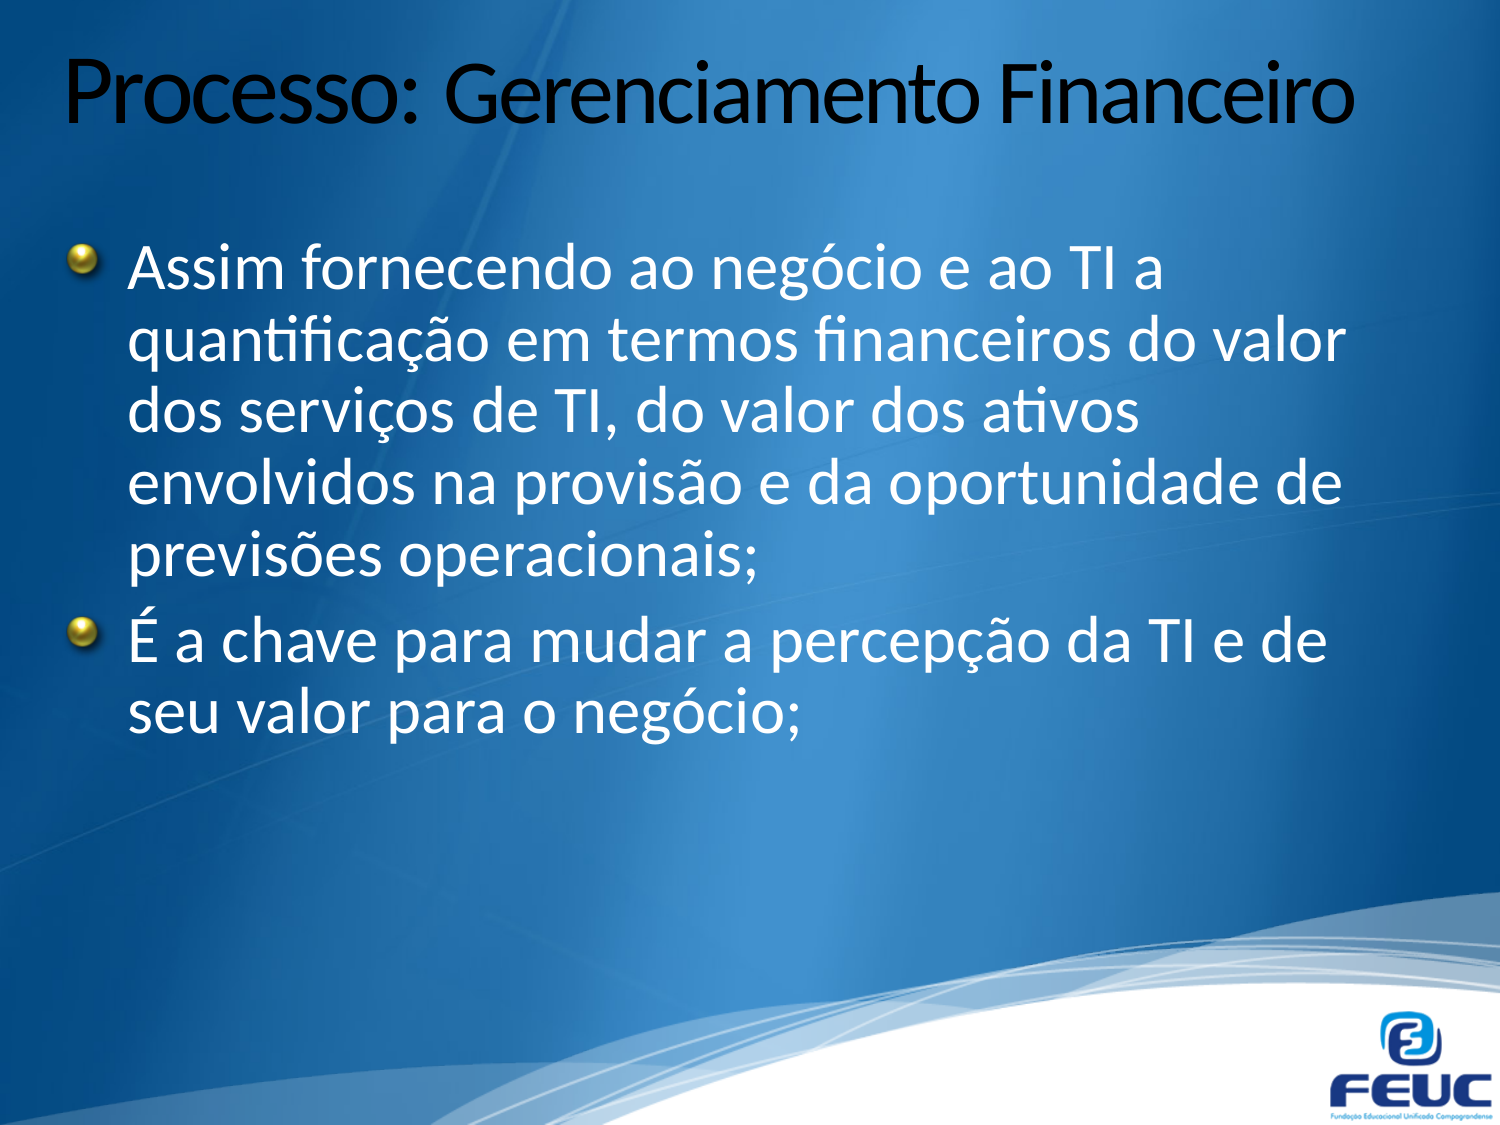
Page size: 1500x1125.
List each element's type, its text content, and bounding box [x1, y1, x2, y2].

picture [0, 0, 1500, 1125]
list Assim fornecendo ao negócio e ao TI a quantificação em termos financeiros do valor dos serviços de TI, do valor dos ativos envolvidos na provisão e da oportunidade de previsões operacionais; É a chave para mudar a percepção da TI e de seu valor para o negócio; [62, 231, 1438, 757]
title Processo: Gerenciamento Financeiro [62, 37, 1438, 147]
